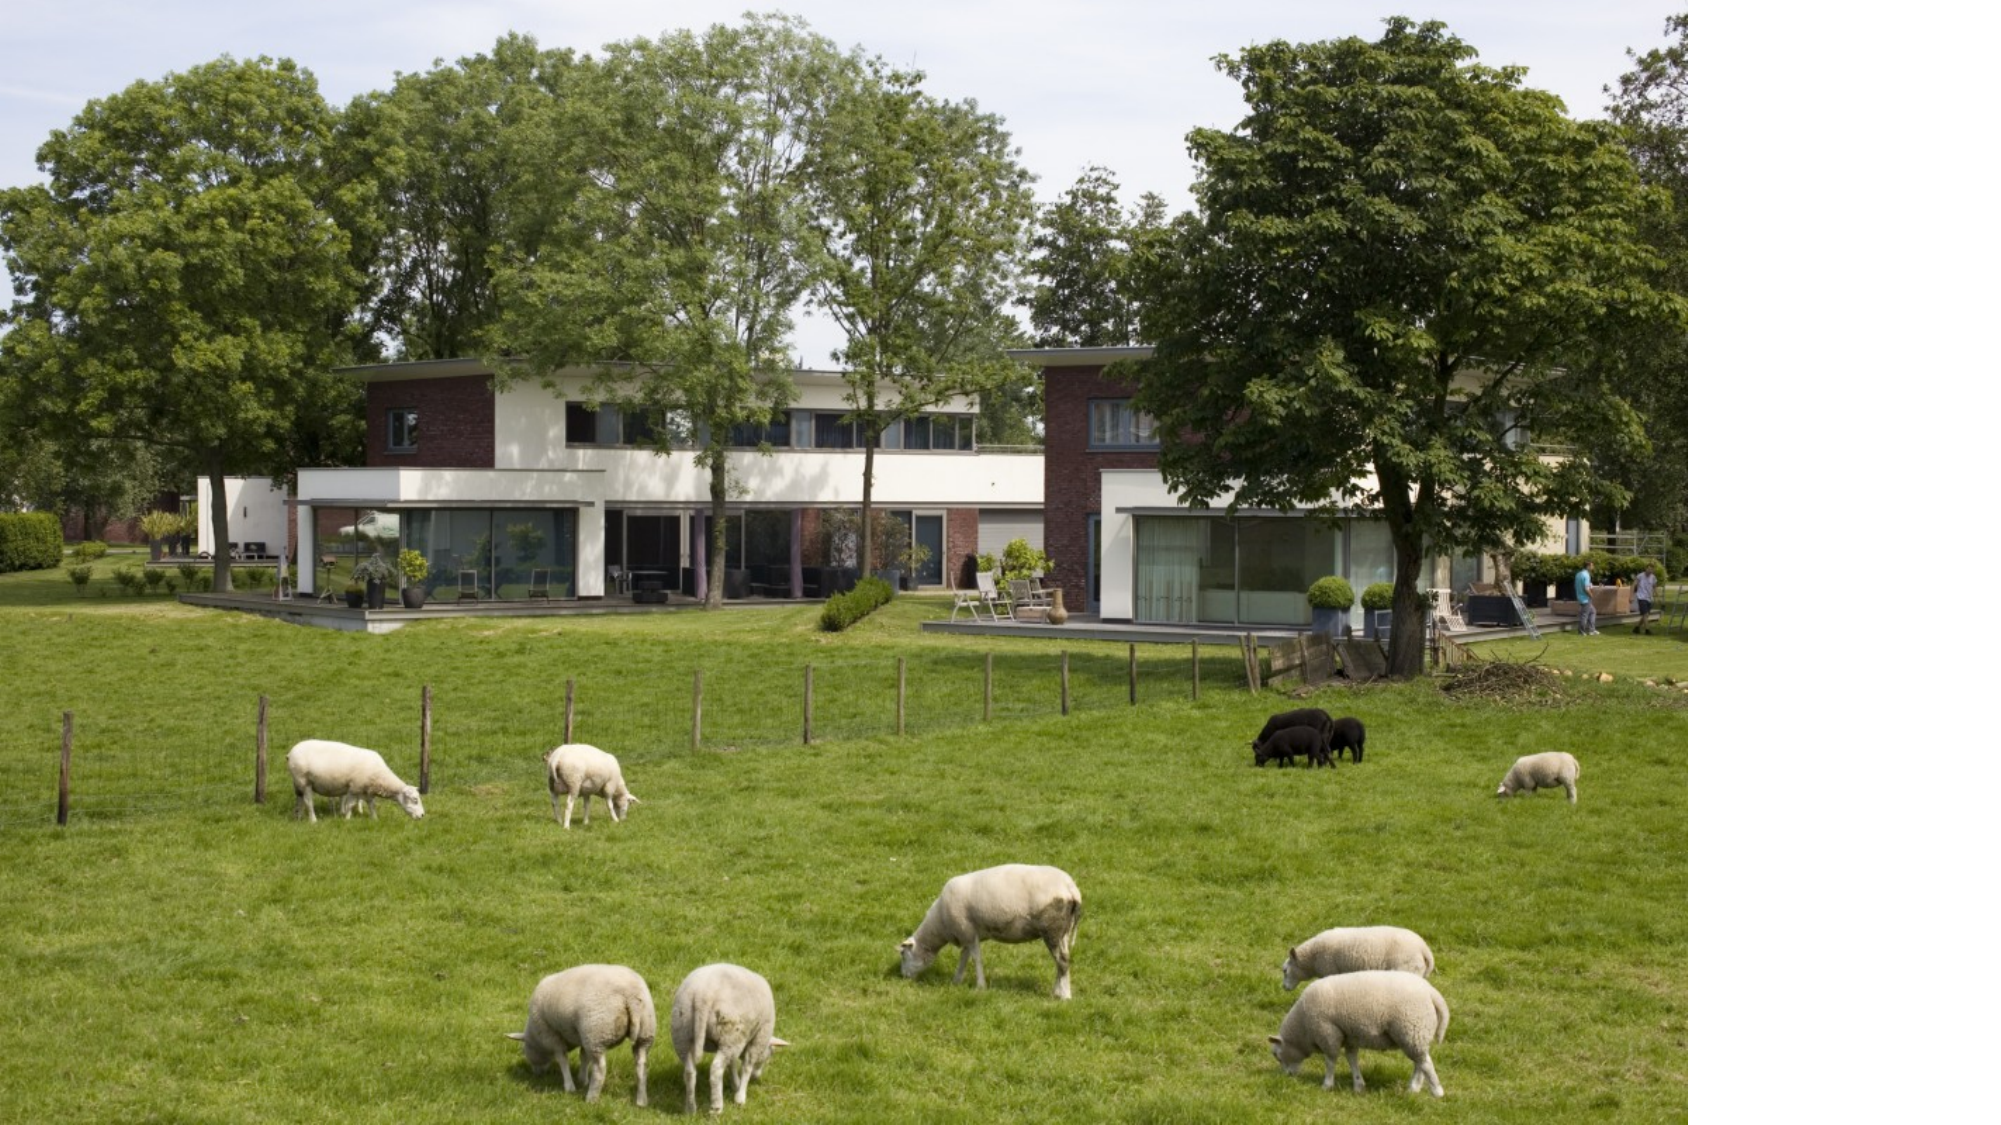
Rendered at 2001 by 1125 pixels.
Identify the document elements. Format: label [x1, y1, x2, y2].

list [0, 0, 1688, 1125]
